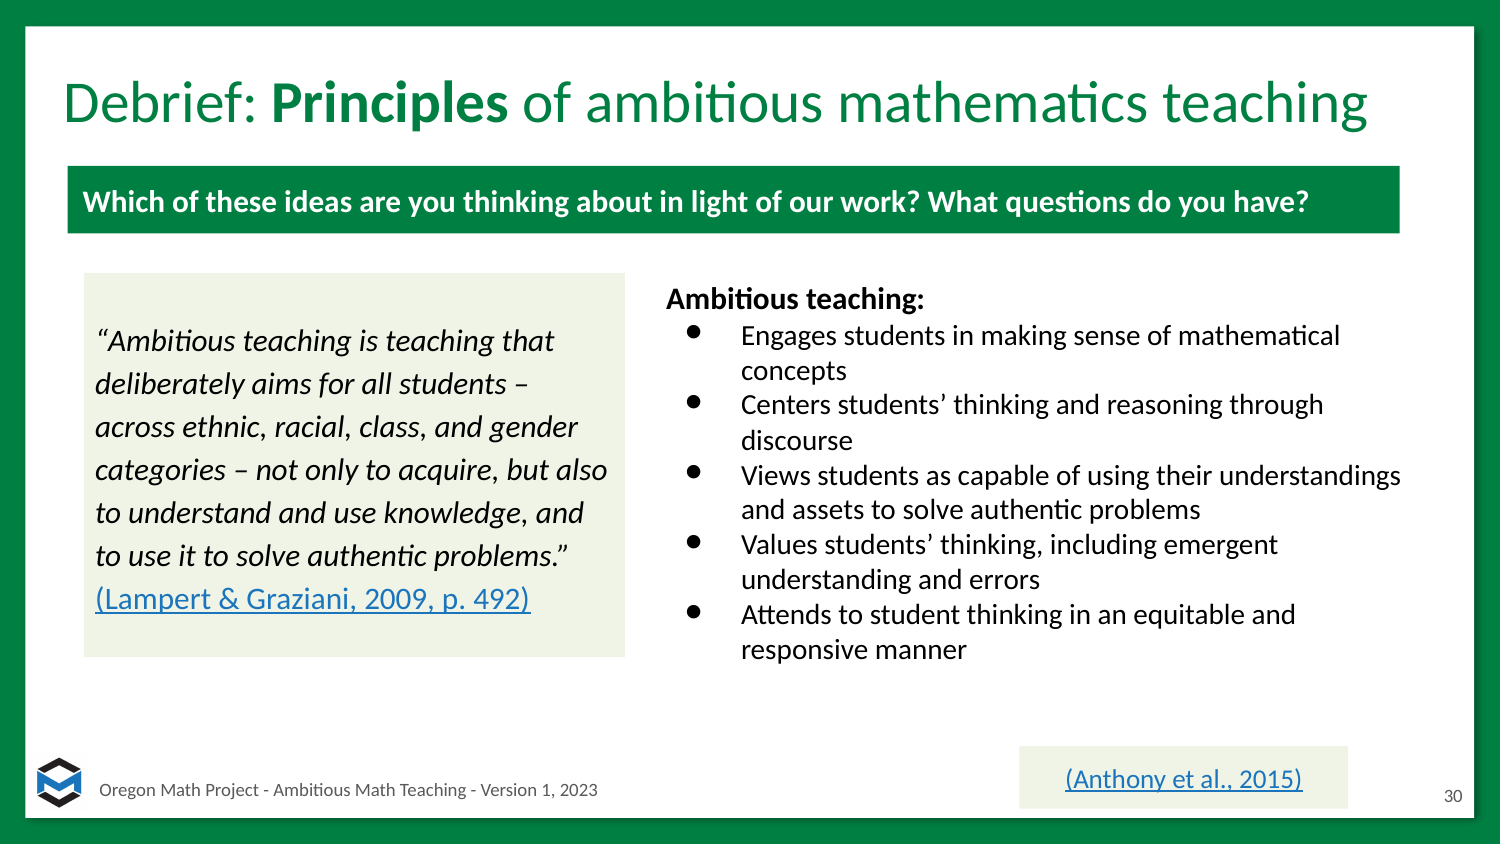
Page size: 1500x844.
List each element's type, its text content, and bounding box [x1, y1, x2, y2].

title Debrief: Principles of ambitious mathematics teaching [52, 54, 1416, 142]
list Ambitious teaching: Engages students in making sense of mathematical concepts Centers students’ thinking and reasoning through discourse Views students as capable of using their understandings and assets to solve authentic problems Values students’ thinking, including emergent understanding and errors Attends to student thinking in an equitable and responsive manner [654, 272, 1417, 672]
text_box Which of these ideas are you thinking about in light of our work? What questions do you have? [67, 165, 1400, 234]
list “Ambitious teaching is teaching that deliberately aims for all students – across ethnic, racial, class, and gender categories – not only to acquire, but also to understand and use knowledge, and to use it to solve authentic problems.” (Lampert & Graziani, 2009, p. 492) [83, 272, 625, 658]
text_box (Anthony et al., 2015) [1019, 746, 1349, 809]
picture [29, 754, 89, 811]
slide_number 30 [1381, 772, 1475, 818]
